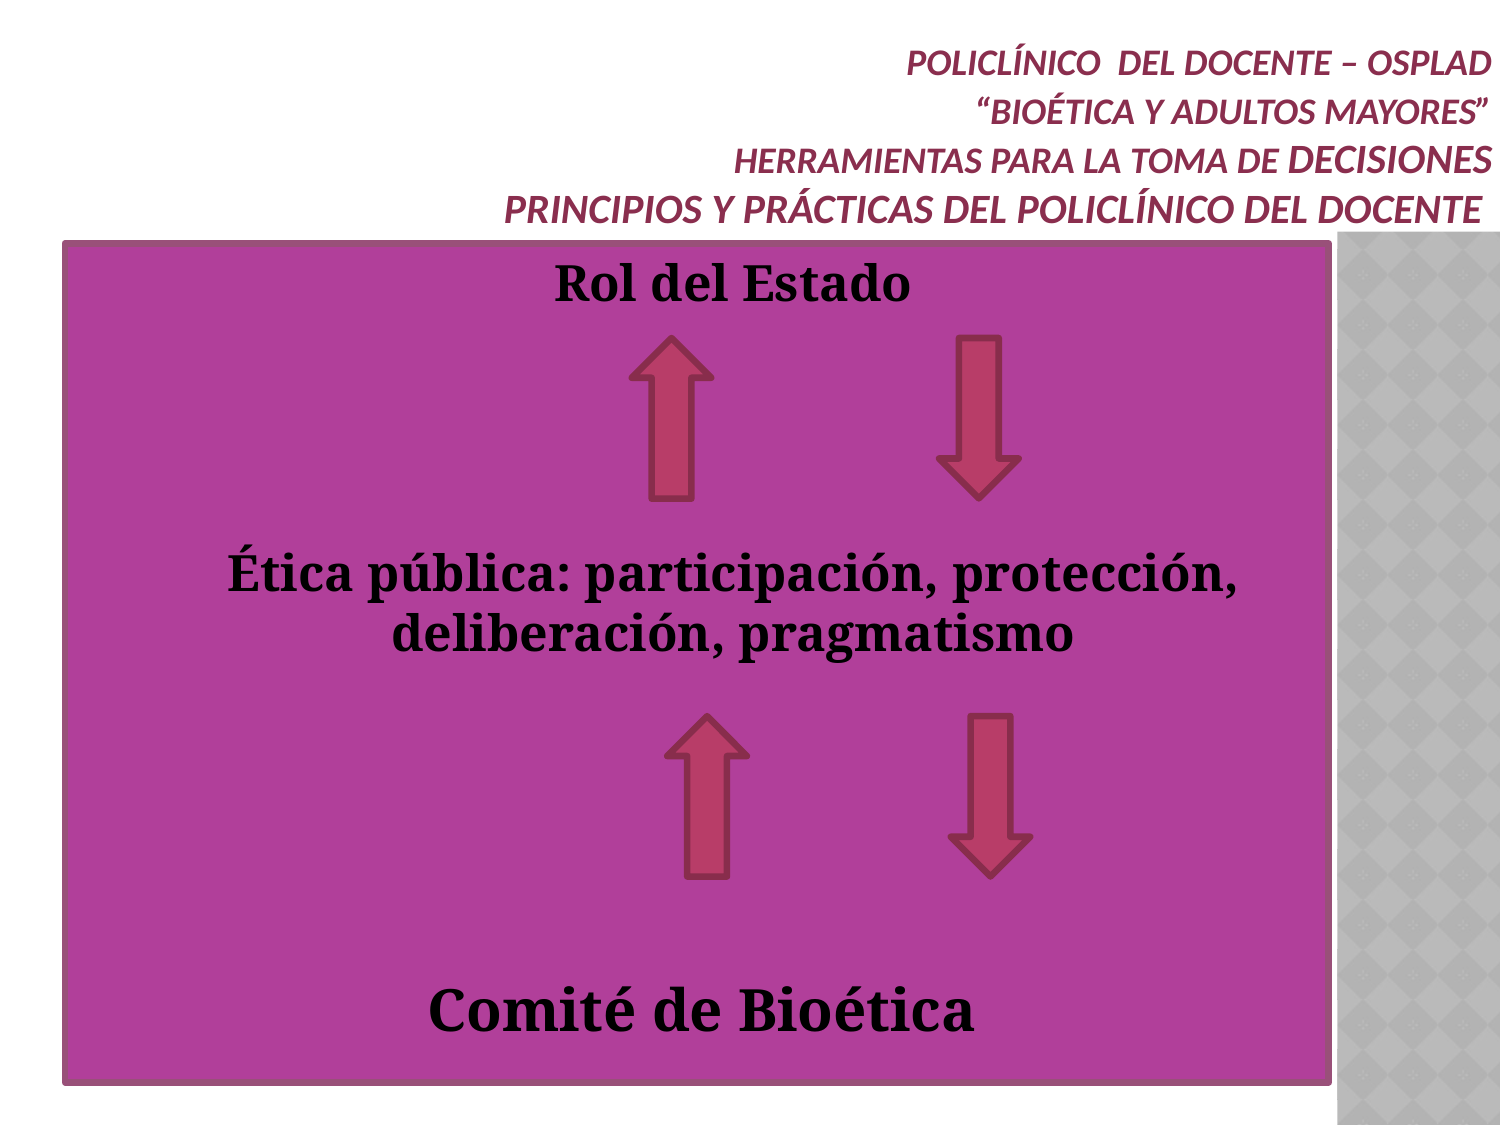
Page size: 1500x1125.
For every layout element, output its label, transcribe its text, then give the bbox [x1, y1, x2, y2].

text_box [947, 712, 1034, 880]
text_box [628, 334, 715, 502]
text_box [663, 712, 751, 880]
text_box [935, 334, 1022, 502]
list Rol del Estado Ética pública: participación, protección, deliberación, pragmatismo Comité de Bioética [62, 240, 1332, 1086]
title Policlínico del Docente – OSPLAD “BIOÉTICA Y ADULTOS MAYORES” HERRAMIENTAS PARA LA TOMA DE DECISIONES PRINCIPIOS Y PRÁCTICAS DEL POLICLÍNICO DEL DOCENTE [29, 0, 1500, 232]
